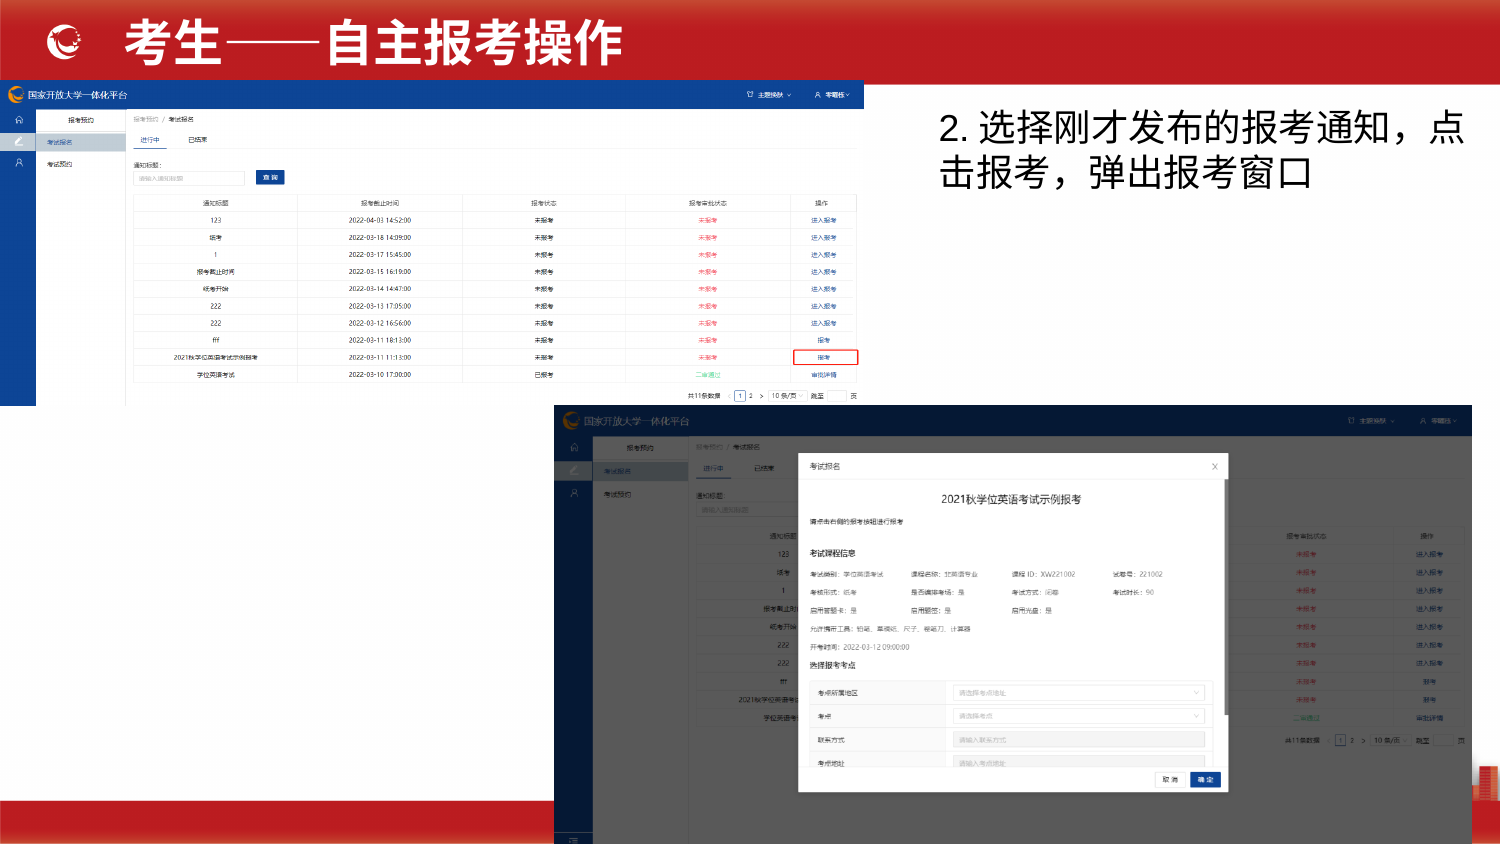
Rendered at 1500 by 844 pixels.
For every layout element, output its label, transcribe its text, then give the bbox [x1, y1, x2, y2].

text_box 2.选择刚才发布的报考通知，点击报考，弹出报考窗口 [923, 96, 1500, 202]
picture [0, 0, 1500, 844]
title 考生——自主报考操作 [108, 9, 1472, 81]
